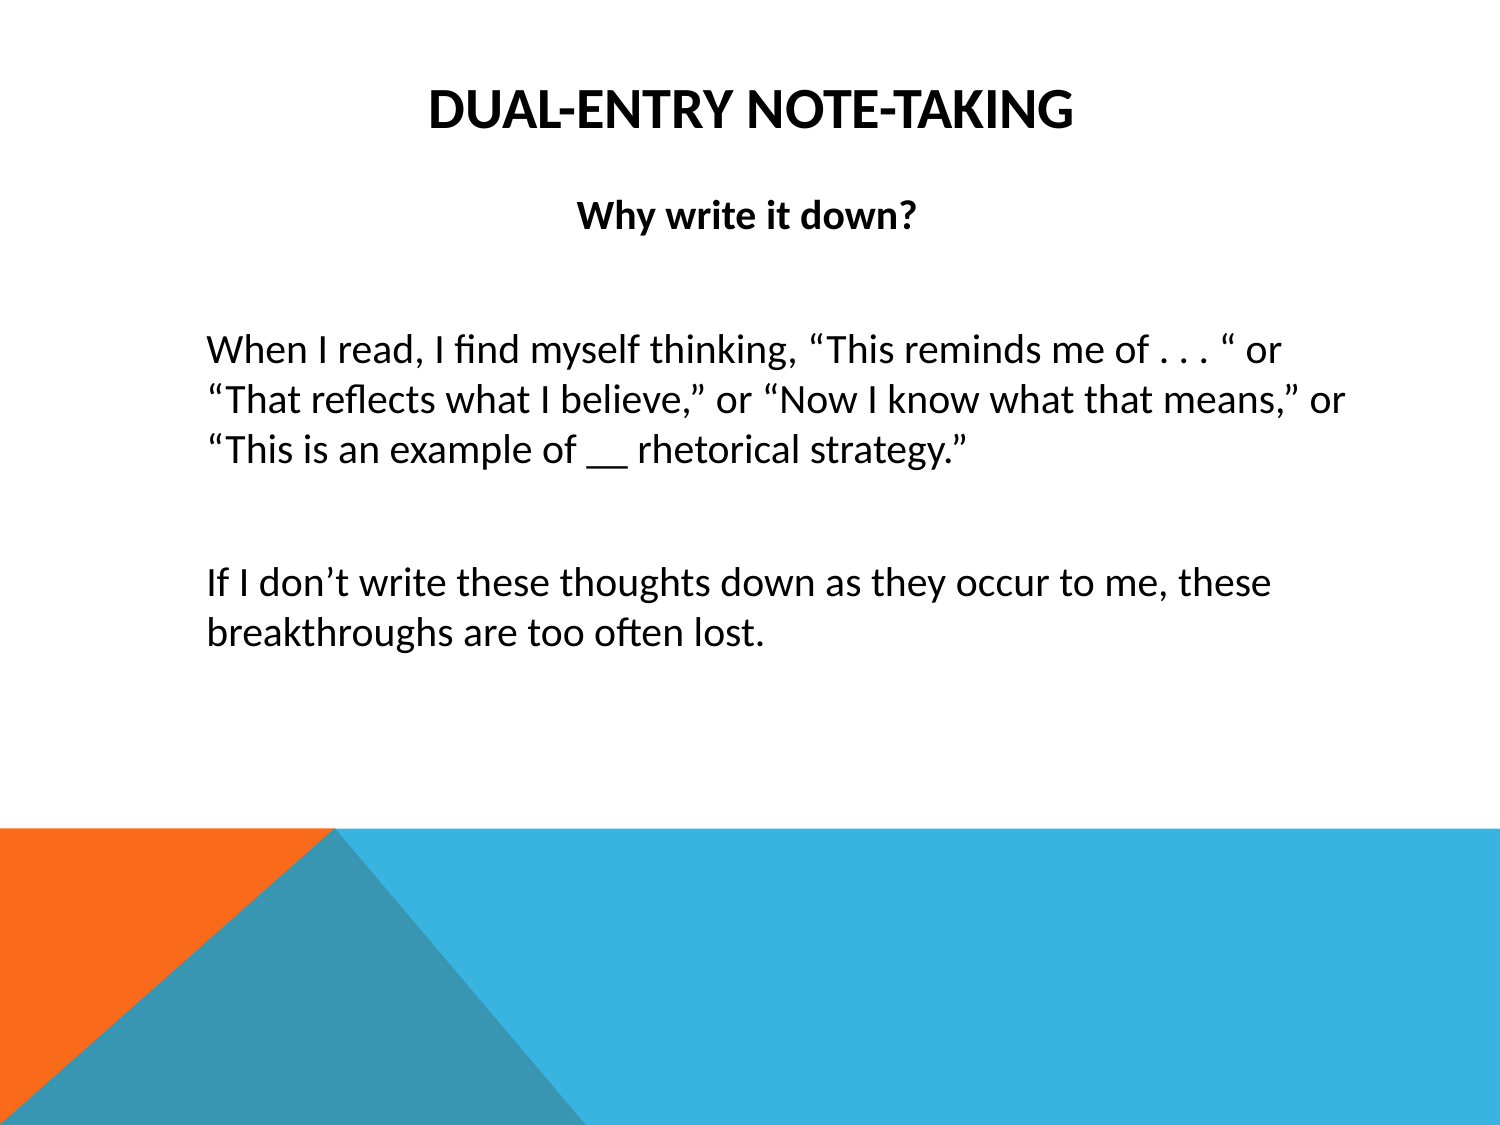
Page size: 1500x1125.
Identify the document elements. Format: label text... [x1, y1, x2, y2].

list Why write it down? When I read, I find myself thinking, “This reminds me of . . . “ or “That reflects what I believe,” or “Now I know what that means,” or “This is an example of __ rhetorical strategy.” If I don’t write these thoughts down as they occur to me, these breakthroughs are too often lost. [135, 180, 1369, 768]
title Dual-Entry Note-taking [135, 60, 1369, 150]
